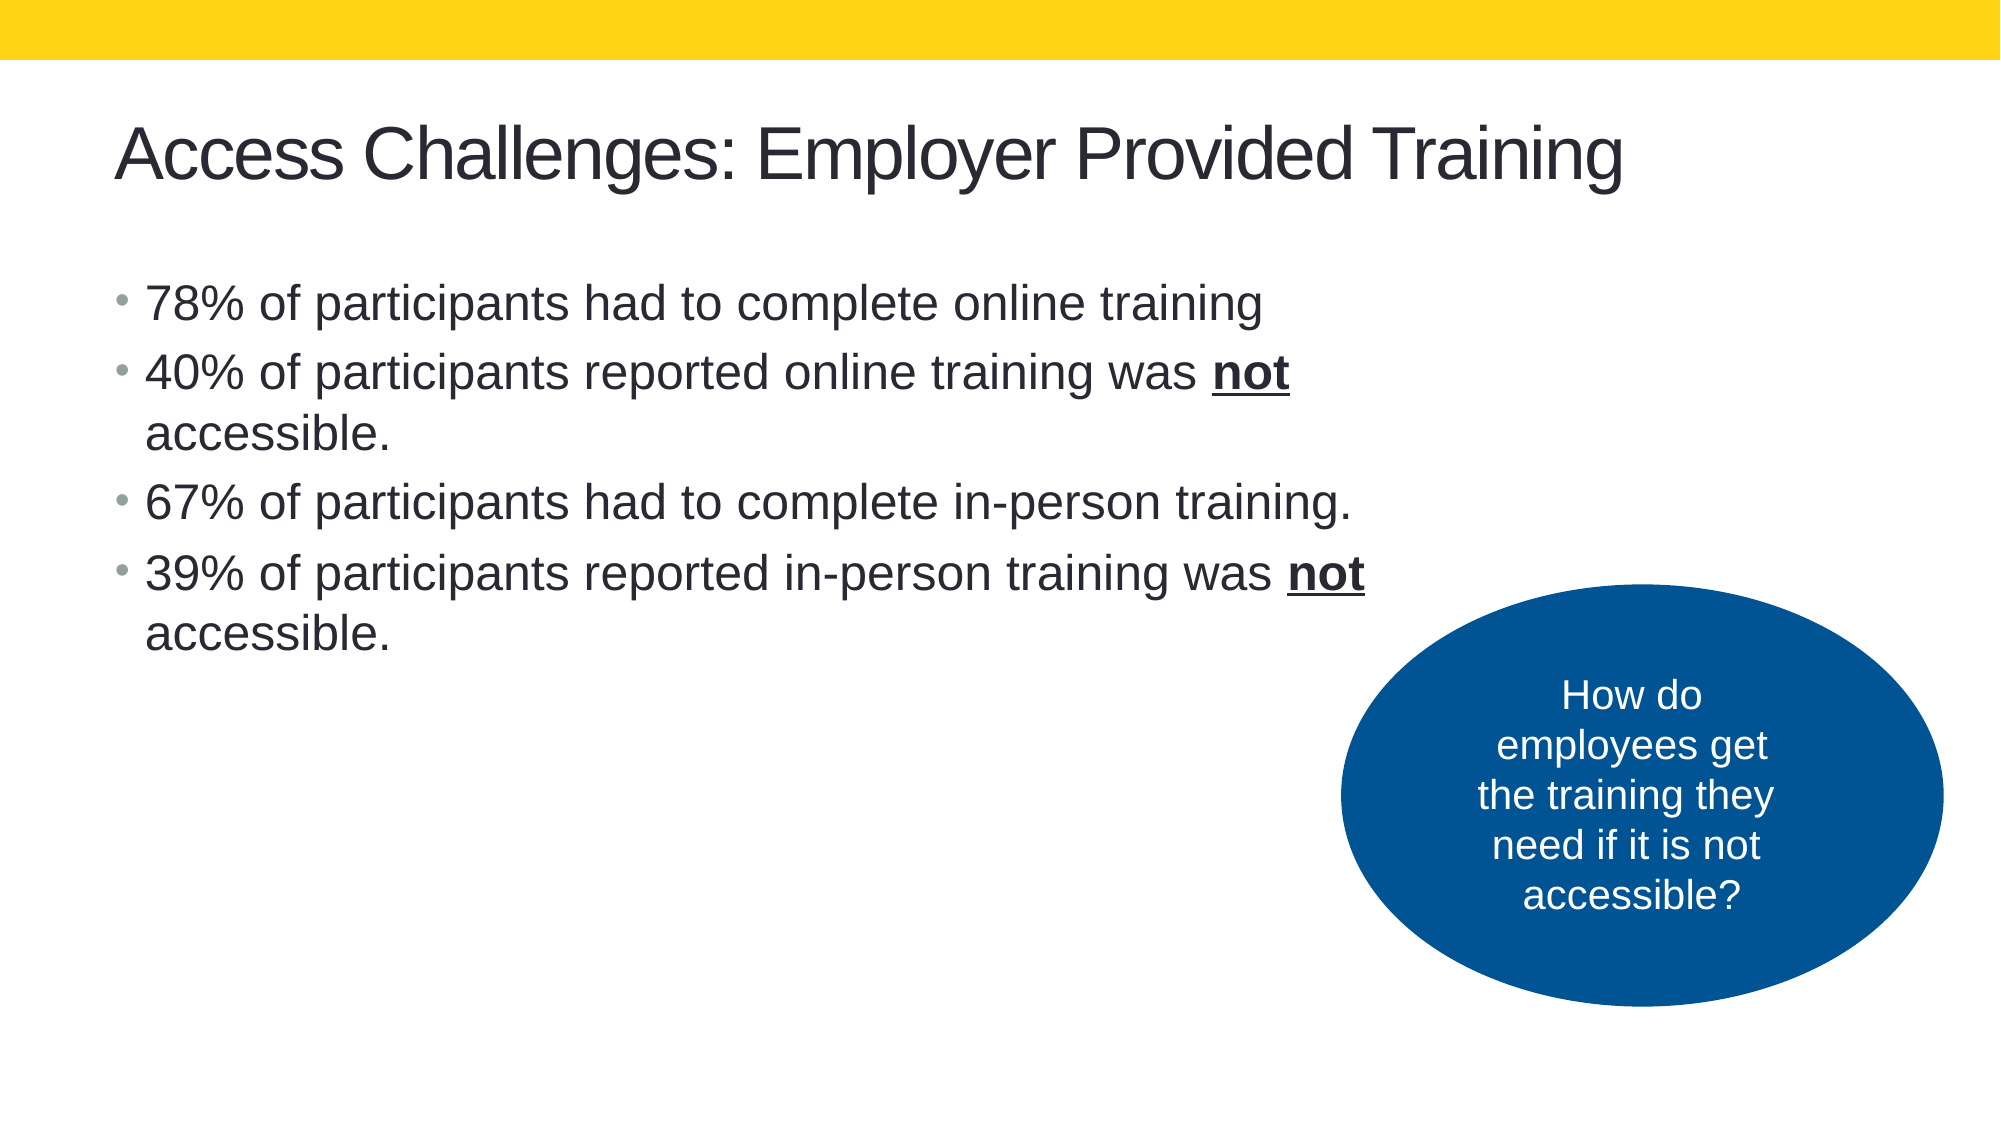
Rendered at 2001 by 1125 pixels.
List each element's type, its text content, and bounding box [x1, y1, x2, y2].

title Access Challenges: Employer Provided Training [99, 68, 1900, 231]
text_box How do employees get the training they need if it is not accessible? [1448, 660, 1816, 926]
list 78% of participants had to complete online training 40% of participants reported online training was not accessible. 67% of participants had to complete in-person training. 39% of participants reported in-person training was not accessible. [99, 262, 1487, 1063]
text_box [1341, 584, 1944, 1007]
